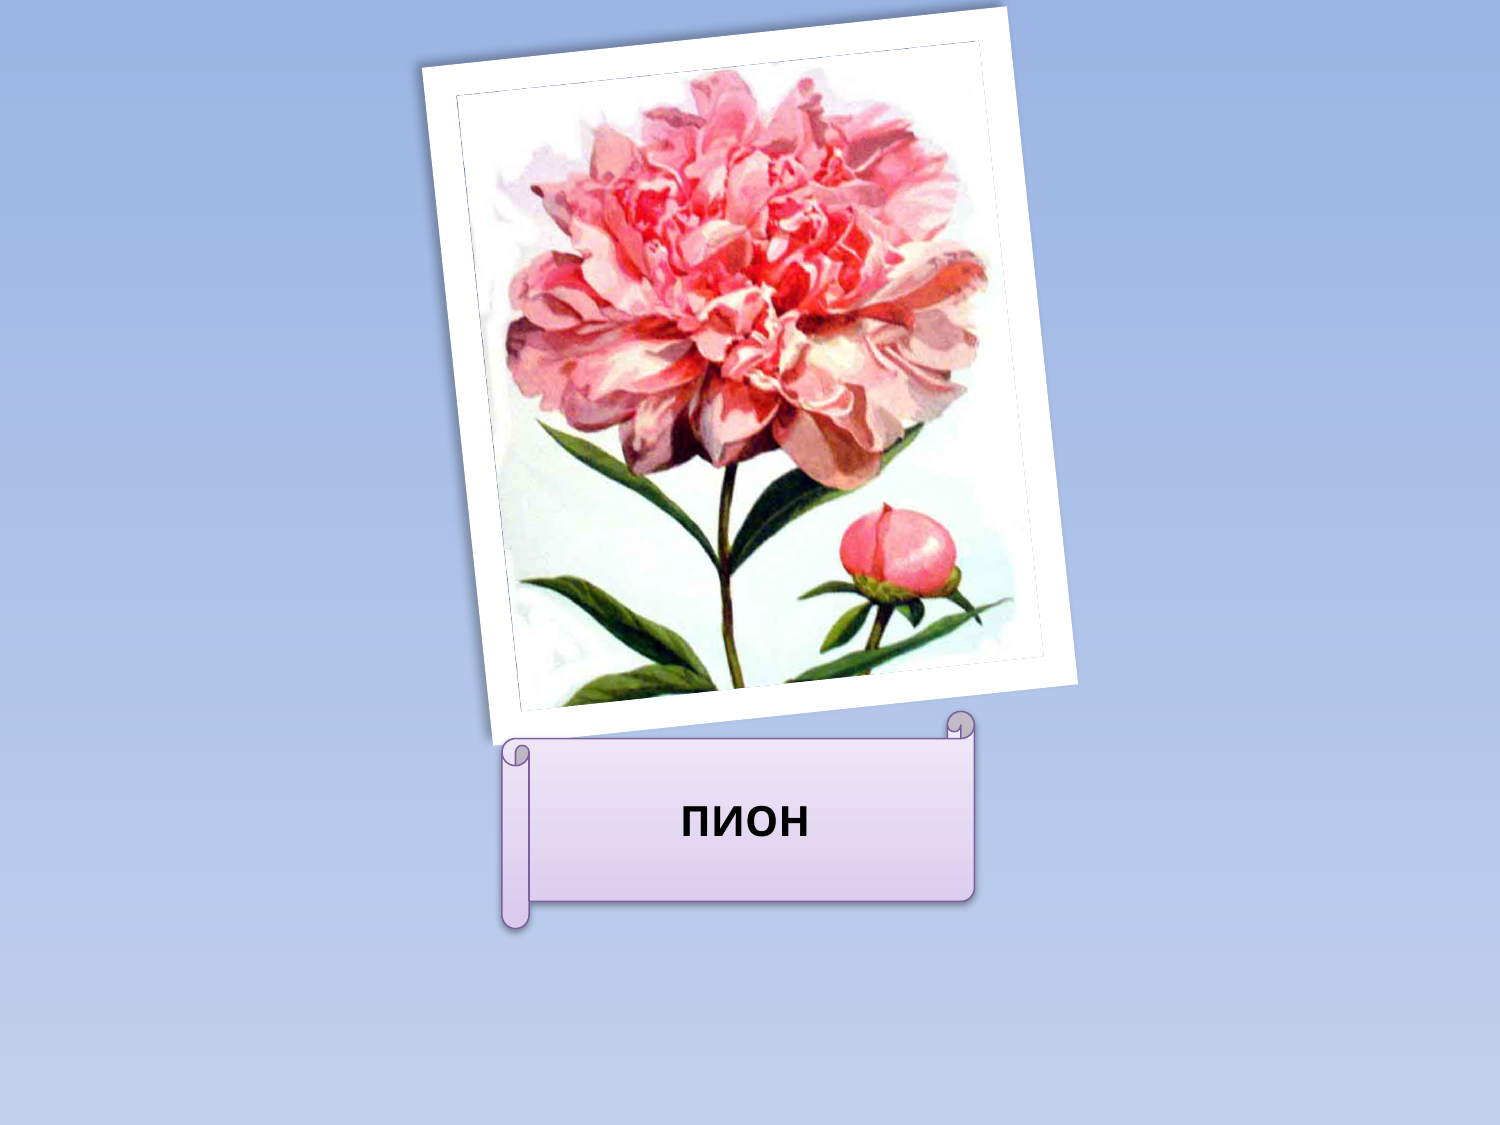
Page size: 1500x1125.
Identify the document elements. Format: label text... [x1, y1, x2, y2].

picture [457, 42, 1043, 711]
text_box ПИОН [501, 710, 976, 930]
